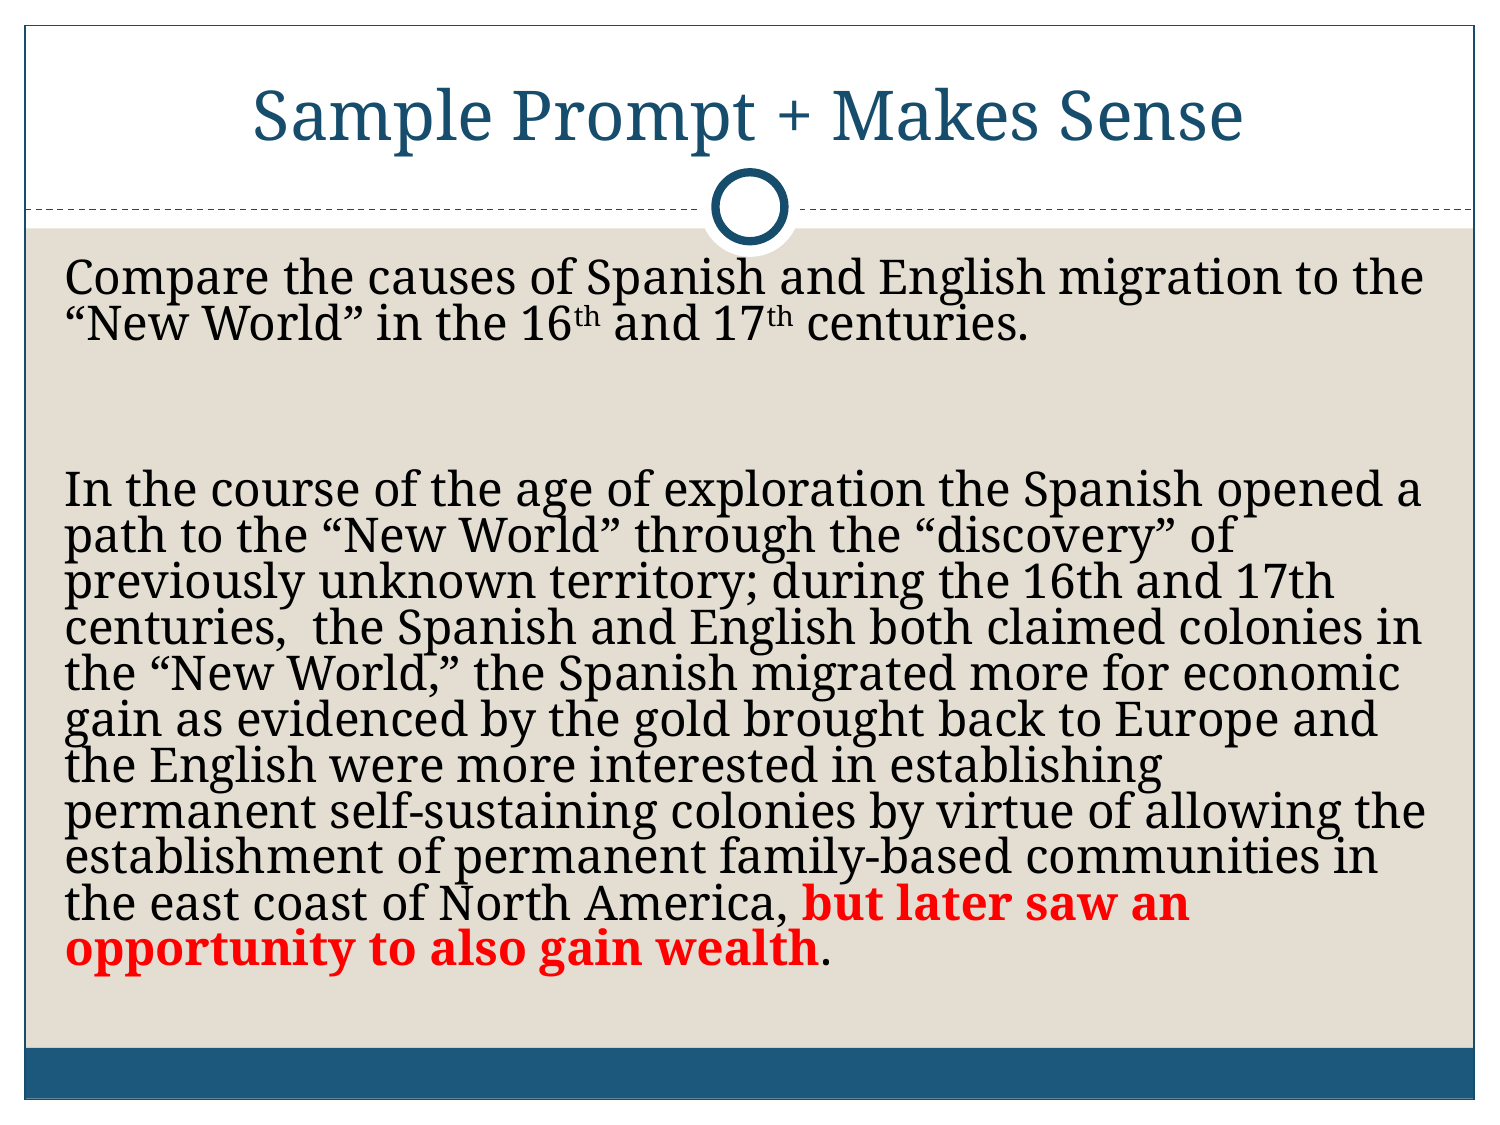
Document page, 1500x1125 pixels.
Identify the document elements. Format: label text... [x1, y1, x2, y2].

list Compare the causes of Spanish and English migration to the “New World” in the 16th and 17th centuries. In the course of the age of exploration the Spanish opened a path to the “New World” through the “discovery” of previously unknown territory; during the 16th and 17th centuries, the Spanish and English both claimed colonies in the “New World,” the Spanish migrated more for economic gain as evidenced by the gold brought back to Europe and the English were more interested in establishing permanent self-sustaining colonies by virtue of allowing the establishment of permanent family-based communities in the east coast of North America, but later saw an opportunity to also gain wealth. [49, 250, 1445, 1001]
title Sample Prompt + Makes Sense [49, 37, 1450, 162]
